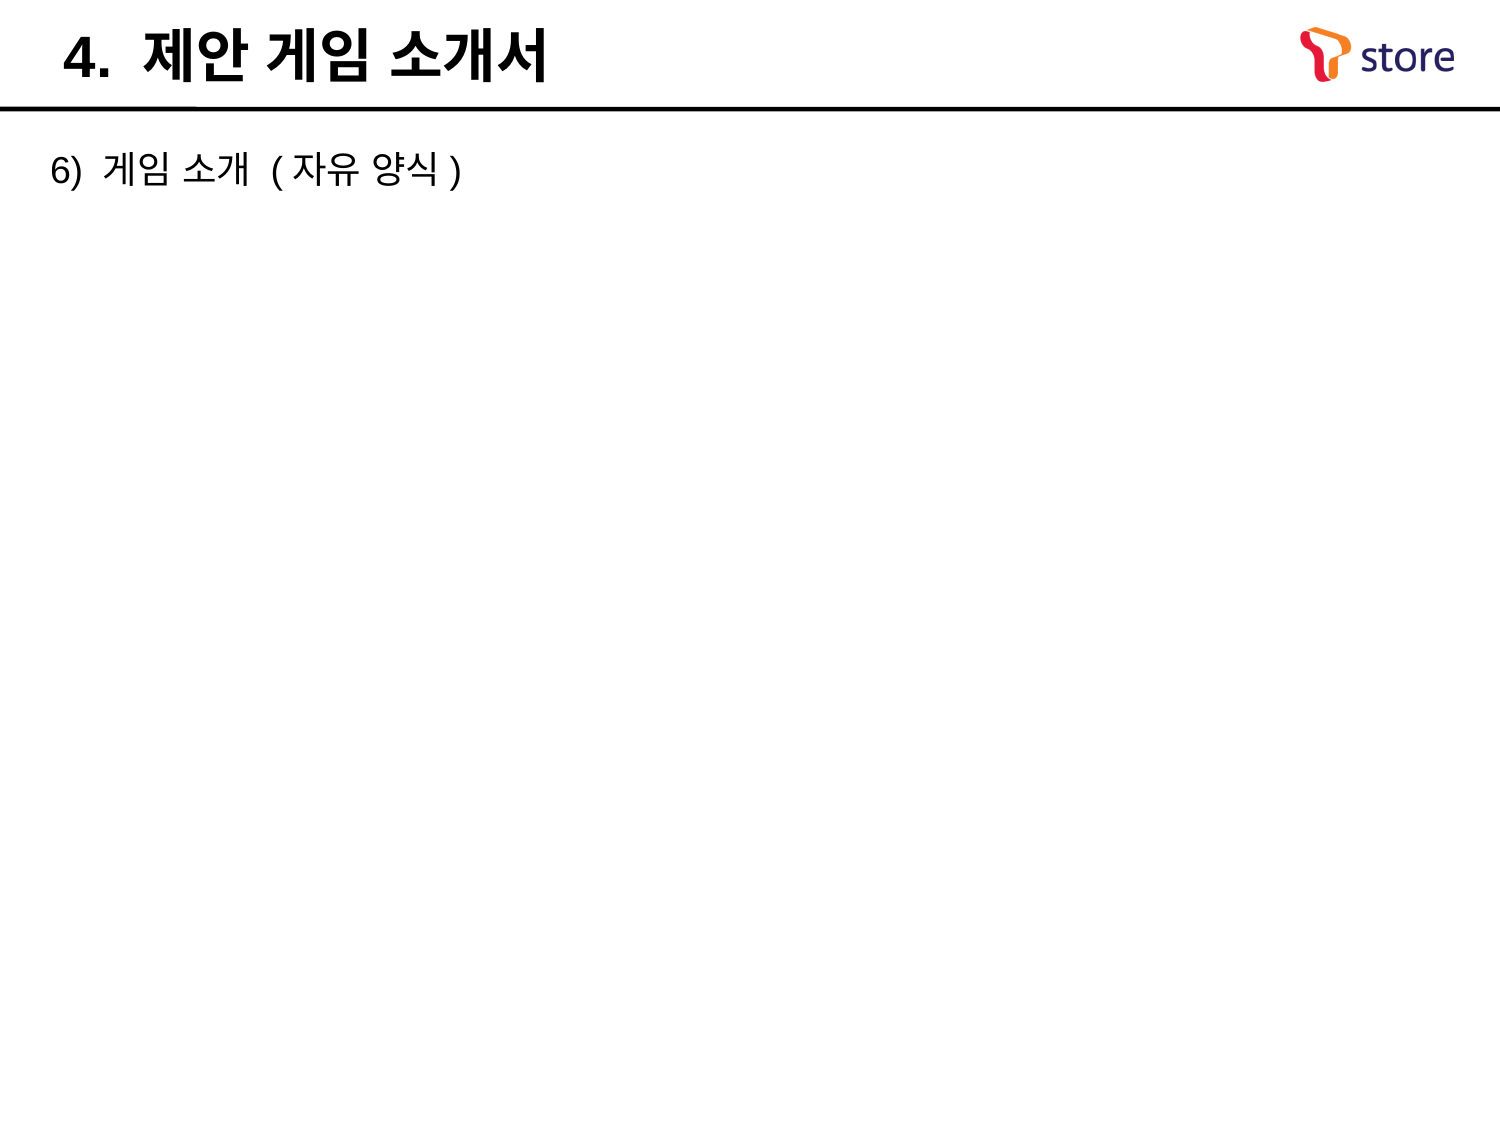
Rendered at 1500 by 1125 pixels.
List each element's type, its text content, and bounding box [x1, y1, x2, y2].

text_box 6) 게임 소개 (자유 양식) [35, 138, 586, 199]
picture [1350, 27, 1454, 82]
text_box 4. 제안 게임 소개서 [0, 23, 1350, 84]
